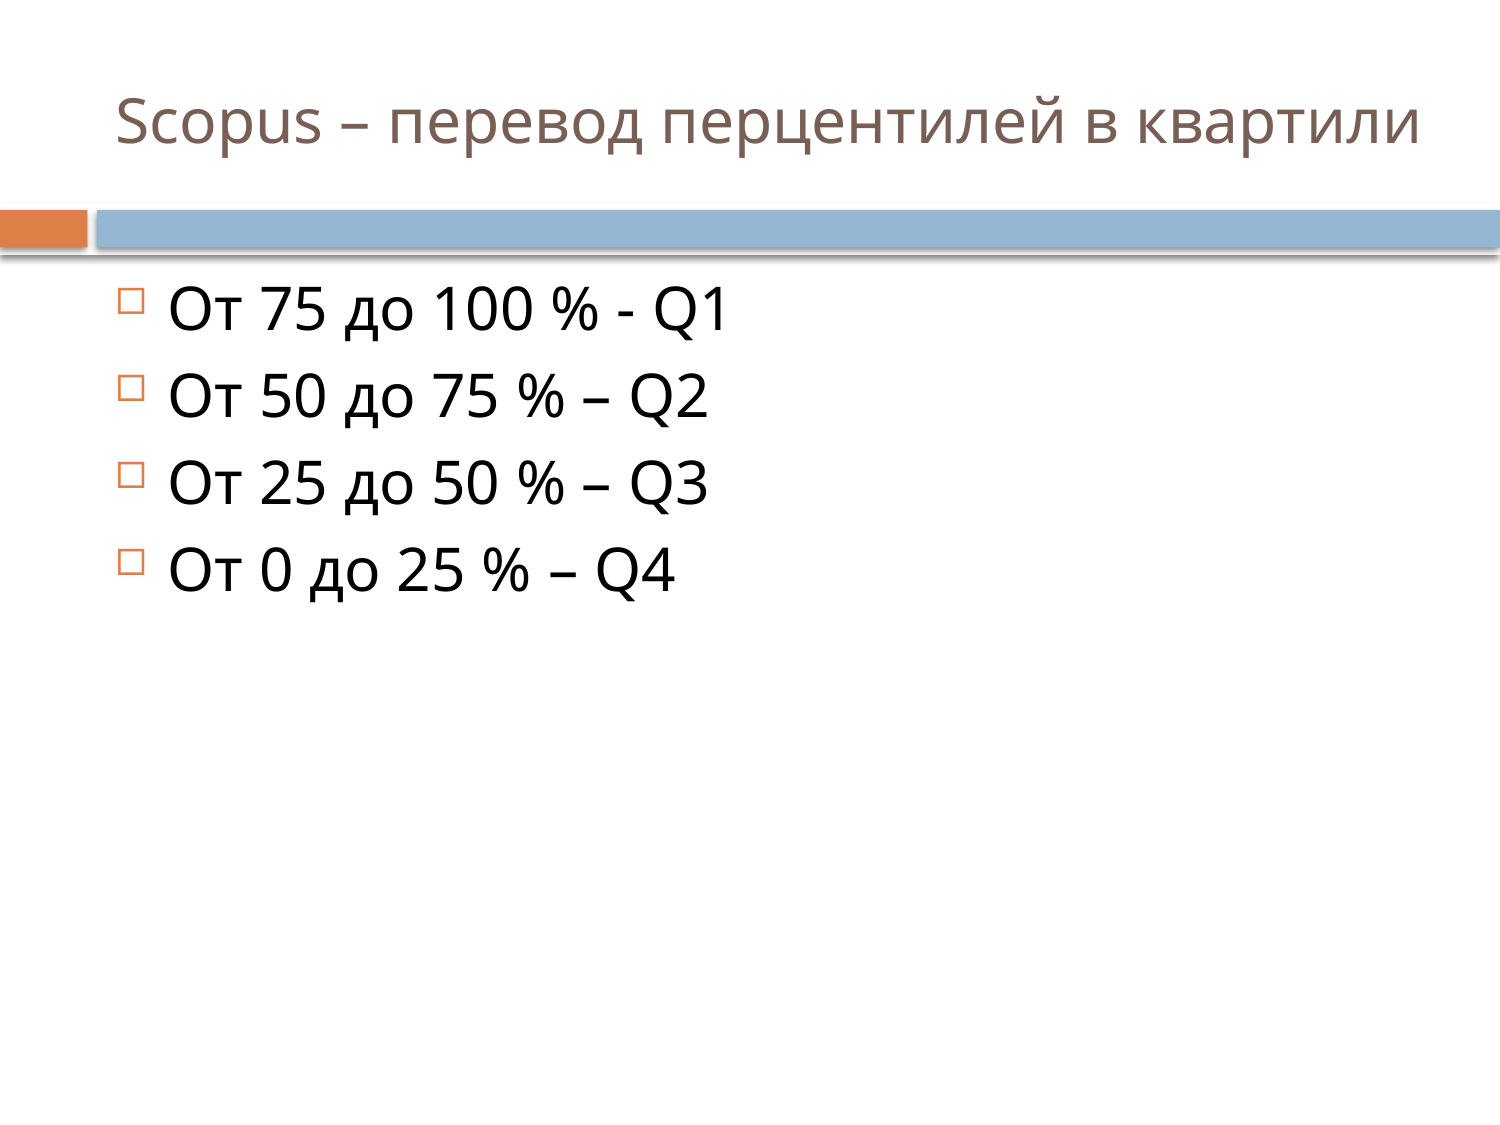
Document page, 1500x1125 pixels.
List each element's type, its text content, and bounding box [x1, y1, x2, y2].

list От 75 до 100 % - Q1 От 50 до 75 % – Q2 От 25 до 50 % – Q3 От 0 до 25 % – Q4 [100, 262, 1438, 1000]
title Scopus – перевод перцентилей в квартили [100, 37, 1438, 200]
